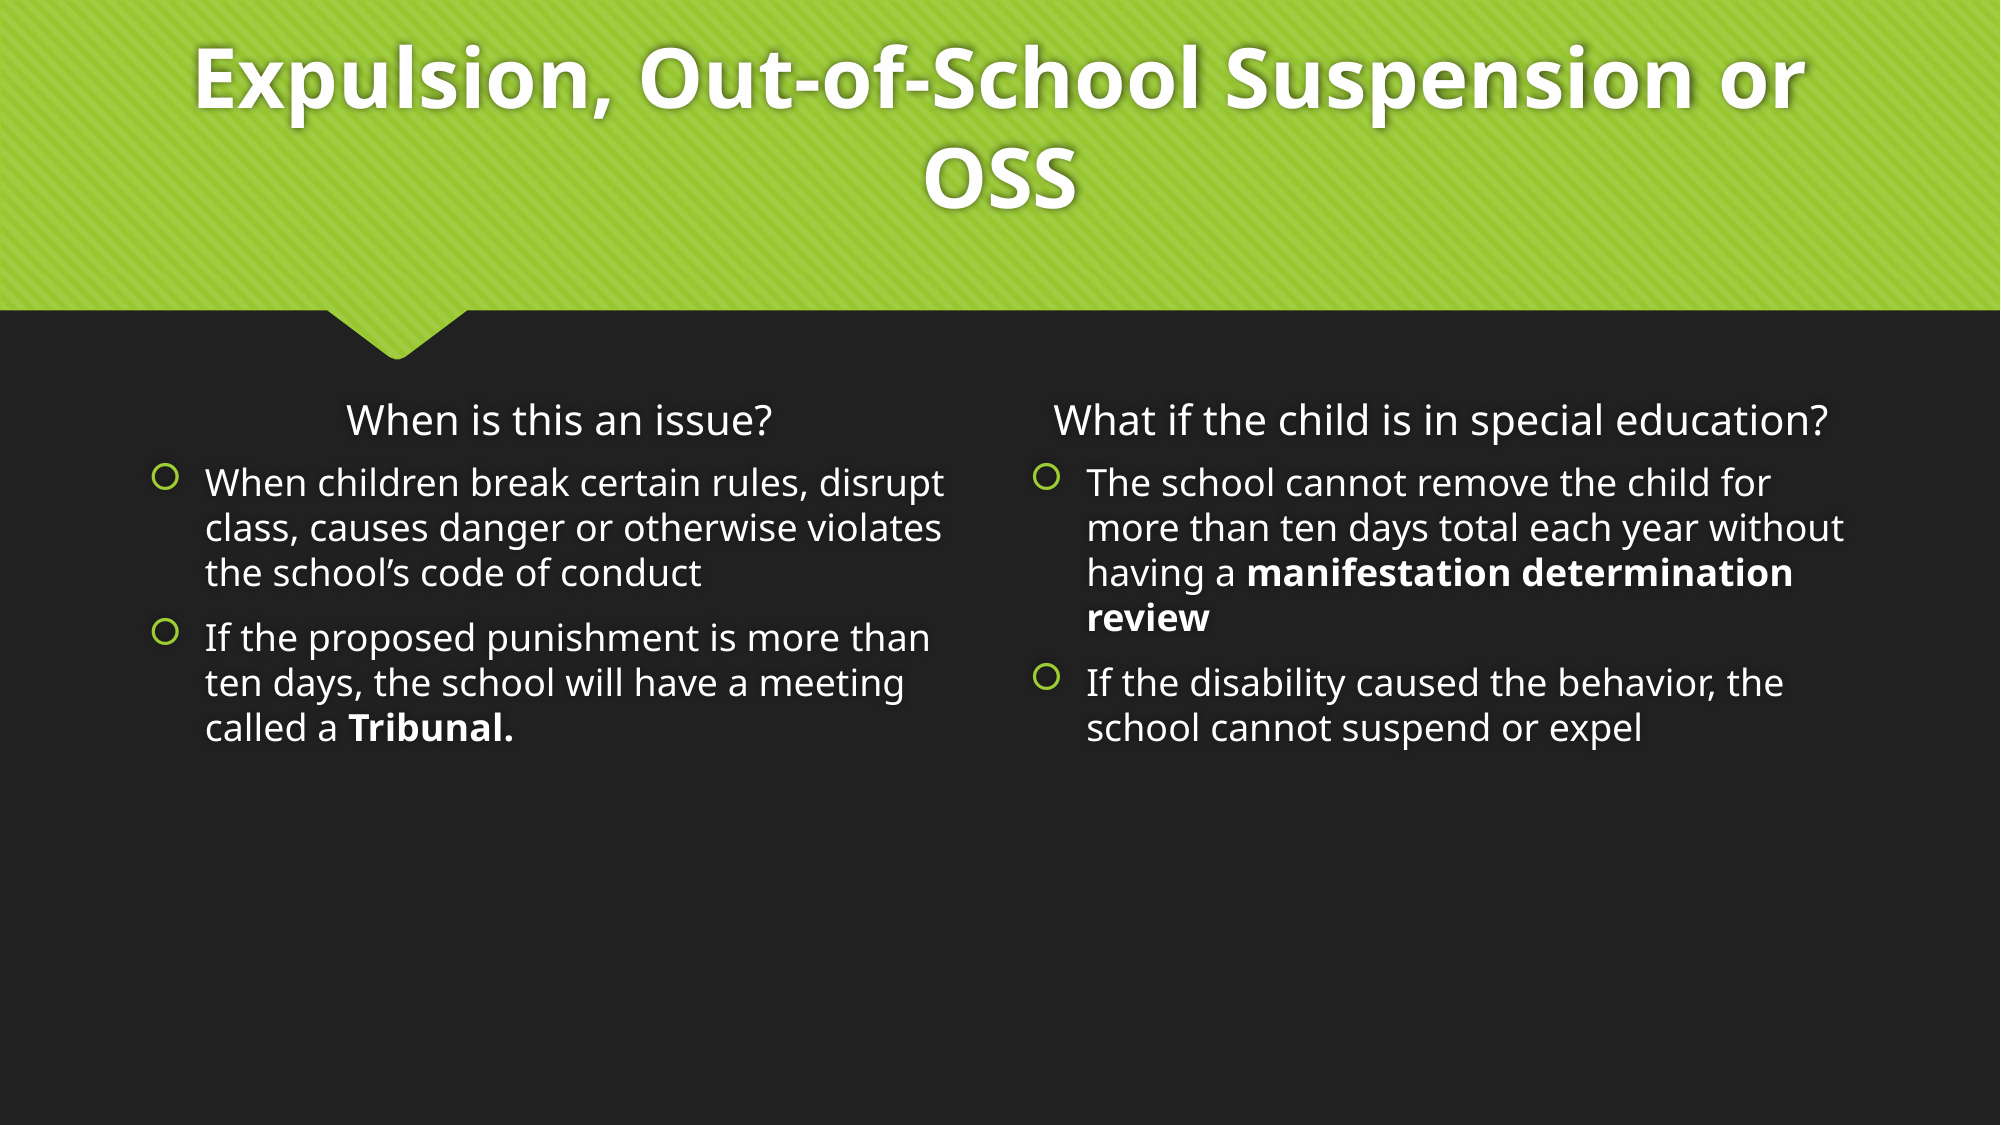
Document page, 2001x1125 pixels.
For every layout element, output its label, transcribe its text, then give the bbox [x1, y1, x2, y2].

list What if the child is in special education? [1014, 356, 1868, 445]
list When children break certain rules, disrupt class, causes danger or otherwise violates the school’s code of conduct If the proposed punishment is more than ten days, the school will have a meeting called a Tribunal. [133, 451, 985, 962]
list The school cannot remove the child for more than ten days total each year without having a manifestation determination review If the disability caused the behavior, the school cannot suspend or expel [1014, 451, 1868, 962]
list When is this an issue? [133, 356, 985, 445]
title Expulsion, Out-of-School Suspension or OSS [132, 73, 1868, 233]
